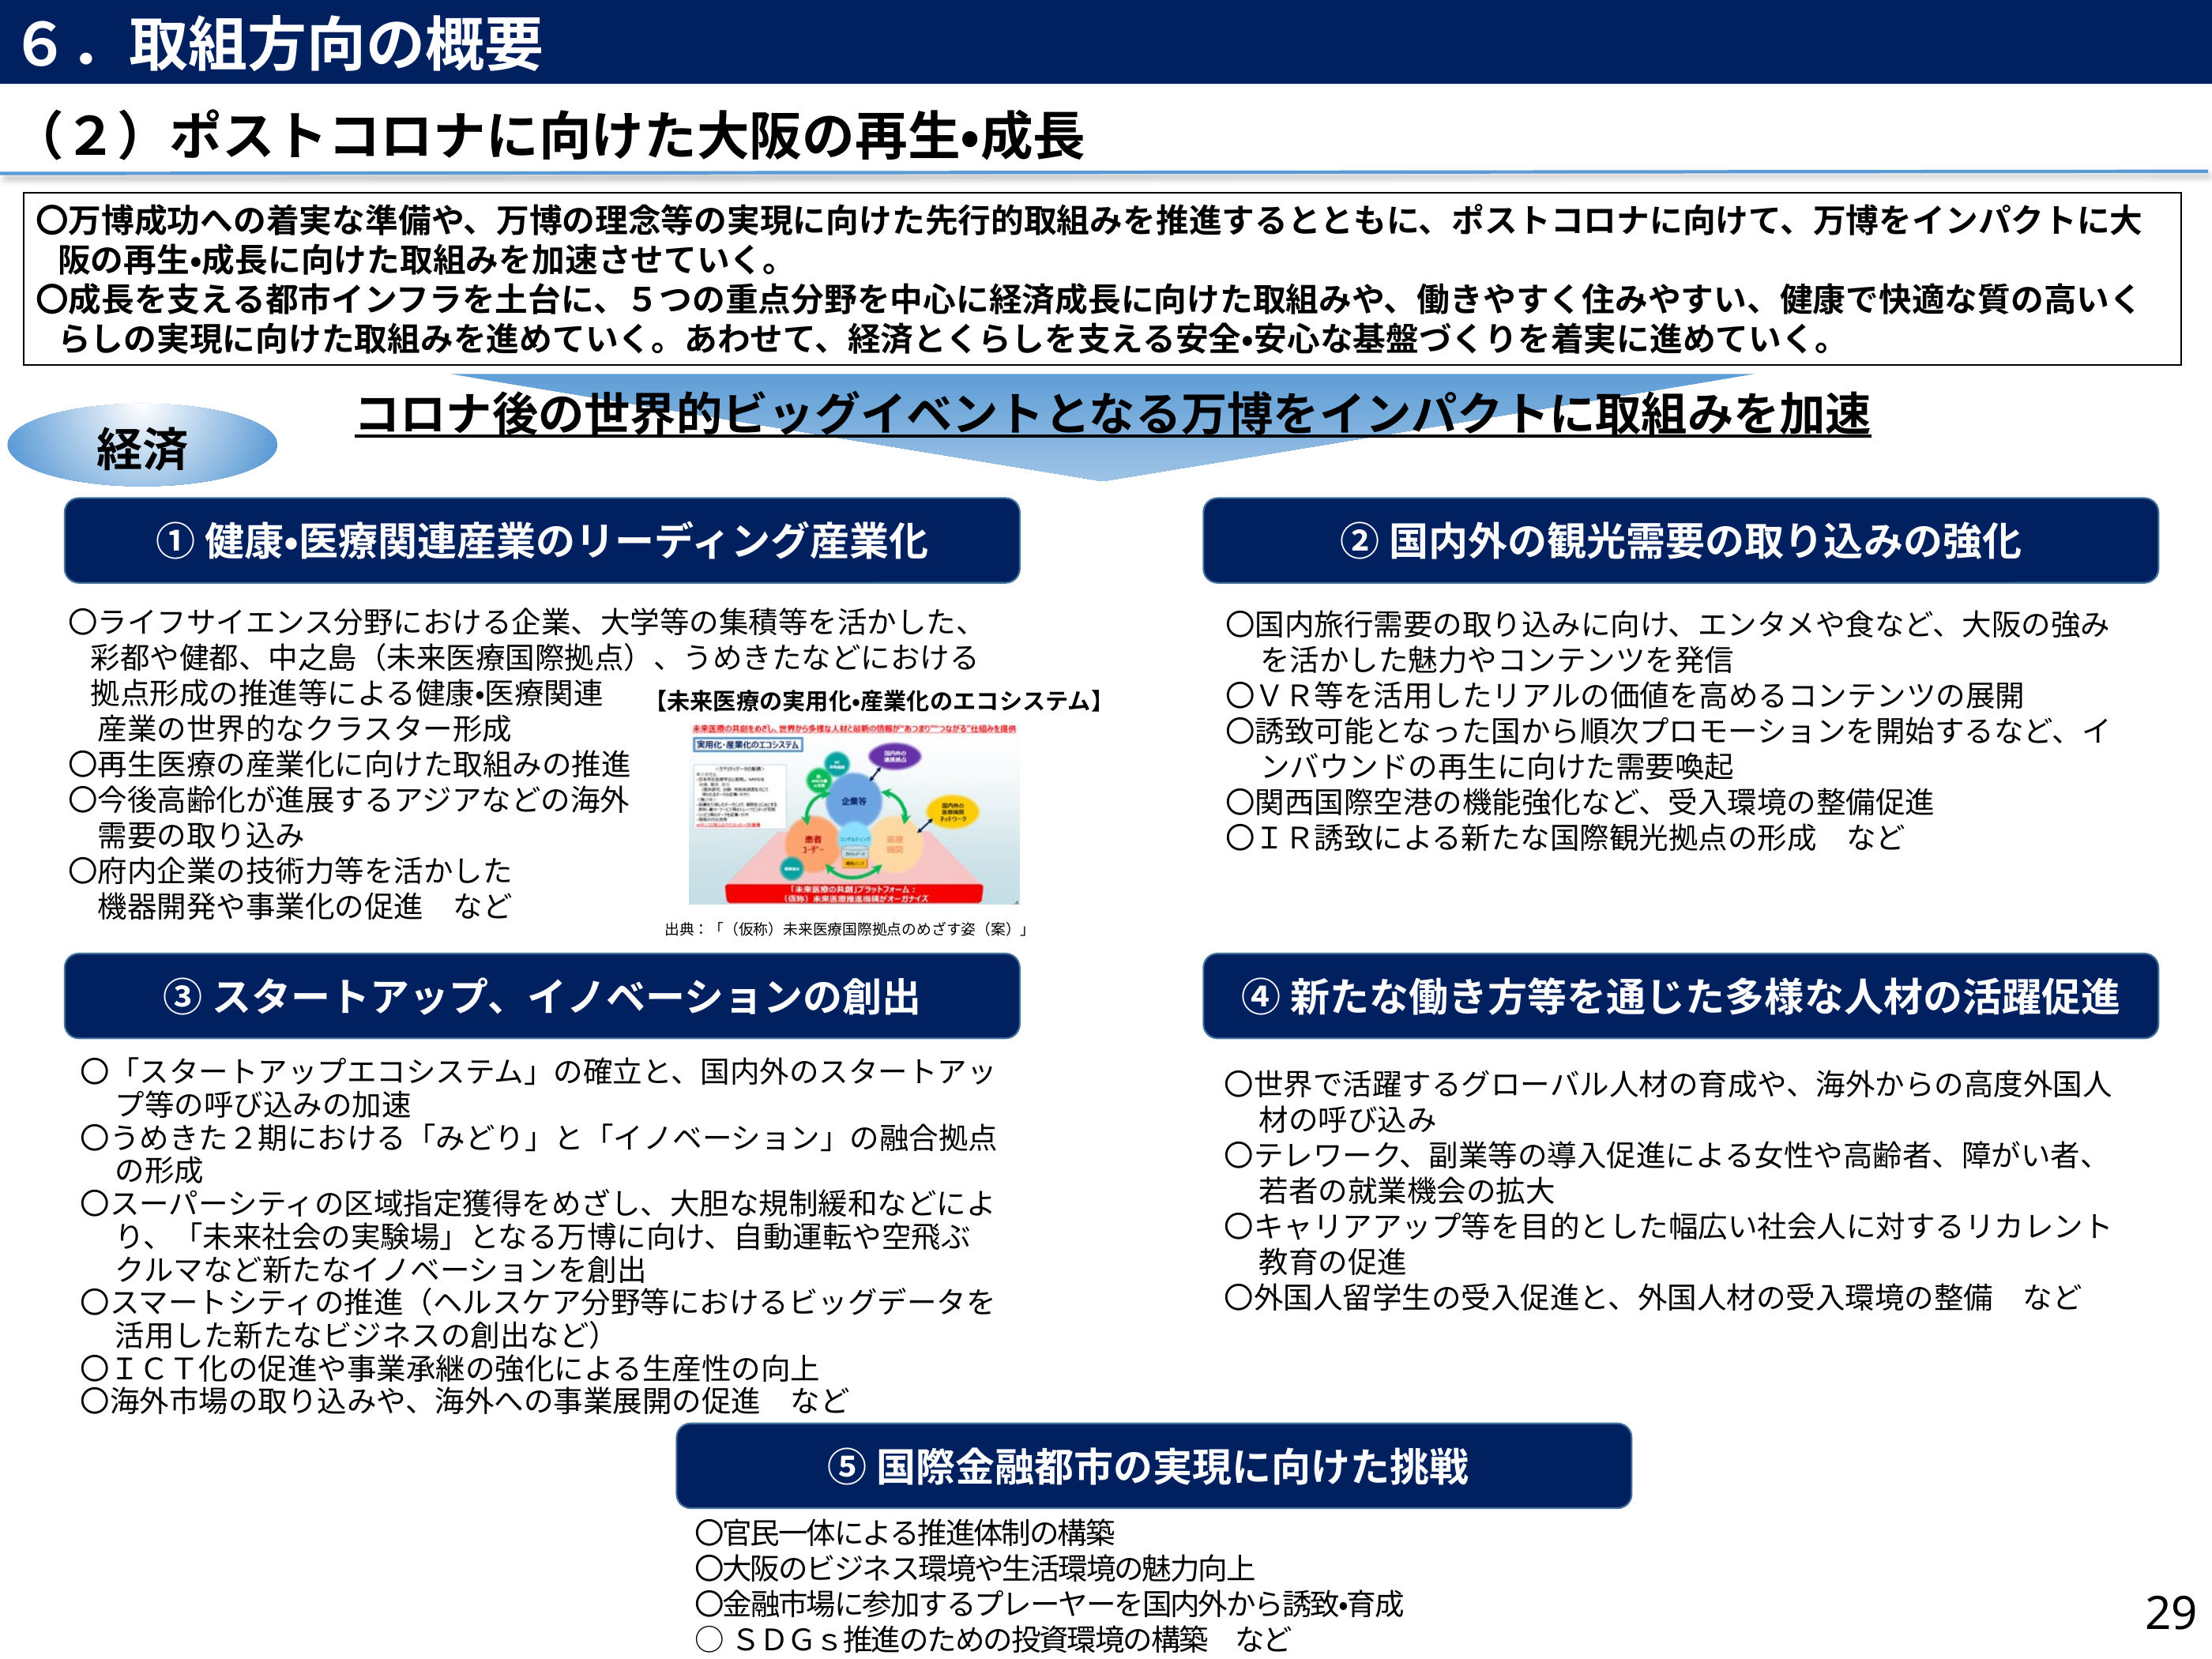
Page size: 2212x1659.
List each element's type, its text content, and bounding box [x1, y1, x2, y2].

text_box [675, 1422, 1633, 1510]
text_box 〇国内旅行需要の取り込みに向け、エンタメや食など、大阪の強みを活かした魅力やコンテンツを発信 〇ＶＲ等を活用したリアルの価値を高めるコンテンツの展開 〇誘致可能となった国から順次プロモーションを開始するなど、インバウンドの再生に向けた需要喚起 〇関西国際空港の機能強化など、受入環境の整備促進 〇ＩＲ誘致による新たな国際観光拠点の形成 など [1213, 587, 2150, 875]
text_box [1202, 952, 2160, 1040]
text_box [1202, 497, 2160, 584]
text_box [77, 482, 209, 487]
text_box 〇「スタートアップエコシステム」の確立と、国内外のスタートアップ等の呼び込みの加速 〇うめきた２期における「みどり」と「イノベーション」の融合拠点の形成 〇スーパーシティの区域指定獲得をめざし、大胆な規制緩和などにより、「未来社会の実験場」となる万博に向け、自動運転や空飛ぶクルマなど新たなイノベーションを創出 〇スマートシティの推進（ヘルスケア分野等におけるビッグデータを活用した新たなビジネスの創出など） 〇ＩＣＴ化の促進や事業承継の強化による生産性の向上 〇海外市場の取り込みや、海外への事業展開の促進 など [68, 1036, 1011, 1438]
slide_number 29 [2097, 1571, 2210, 1659]
text_box 〇万博成功への着実な準備や、万博の理念等の実現に向けた先行的取組みを推進するとともに、ポストコロナに向けて、万博をインパクトに大阪の再生・成長に向けた取組みを加速させていく。 〇成長を支える都市インフラを土台に、５つの重点分野を中心に経済成長に向けた取組みや、働きやすく住みやすい、健康で快適な質の高いくらしの実現に向けた取組みを進めていく。あわせて、経済とくらしを支える安全・安心な基盤づくりを着実に進めていく。 [23, 192, 2182, 366]
text_box ④新たな働き方等を通じた多様な人材の活躍促進 [1226, 965, 2136, 1025]
text_box 〇世界で活躍するグローバル人材の育成や、海外からの高度外国人材の呼び込み 〇テレワーク、副業等の導入促進による女性や高齢者、障がい者、若者の就業機会の拡大 〇キャリアアップ等を目的とした幅広い社会人に対するリカレント教育の促進 〇外国人留学生の受入促進と、外国人材の受入環境の整備 など [1212, 1039, 2146, 1344]
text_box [0, 171, 2208, 174]
text_box ③スタートアップ、イノベーションの創出 [91, 965, 993, 1025]
text_box （２）ポストコロナに向けた大阪の再生・成長 [0, 96, 1792, 171]
text_box [450, 373, 1755, 378]
text_box 〇ライフサイエンス分野における企業、大学等の集積等を活かした、彩都や健都、中之島（未来医療国際拠点）、うめきたなどにおける拠点形成の推進等による健康・医療関連 産業の世界的なクラスター形成 〇再生医療の産業化に向けた取組みの推進 〇今後高齢化が進展するアジアなどの海外 需要の取り込み 〇府内企業の技術力等を活かした 機器開発や事業化の促進 など [56, 584, 999, 942]
text_box 〇官民一体による推進体制の構築 〇大阪のビジネス環境や生活環境の魅力向上 〇金融市場に参加するプレーヤーを国内外から誘致・育成 ○ＳＤＧｓ推進のための投資環境の構築 など [683, 1518, 1628, 1653]
text_box ①健康・医療関連産業のリーディング産業化 [68, 510, 1016, 570]
text_box コロナ後の世界的ビッグイベントとなる万博をインパクトに取組みを加速 [337, 378, 1889, 446]
picture [689, 721, 1020, 905]
text_box ⑤国際金融都市の実現に向けた挑戦 [674, 1435, 1622, 1495]
text_box 経済 [56, 414, 229, 482]
text_box ６．取組方向の概要 [0, 0, 2212, 85]
text_box [63, 497, 1021, 584]
text_box [885, 446, 1320, 483]
text_box [63, 952, 1021, 1040]
text_box 【未来医療の実用化・産業化のエコシステム】 [632, 684, 1180, 717]
text_box [6, 402, 279, 478]
text_box 出典：「（仮称）未来医療国際拠点のめざす姿（案）」 [653, 914, 1149, 944]
text_box ②国内外の観光需要の取り込みの強化 [1226, 510, 2136, 570]
